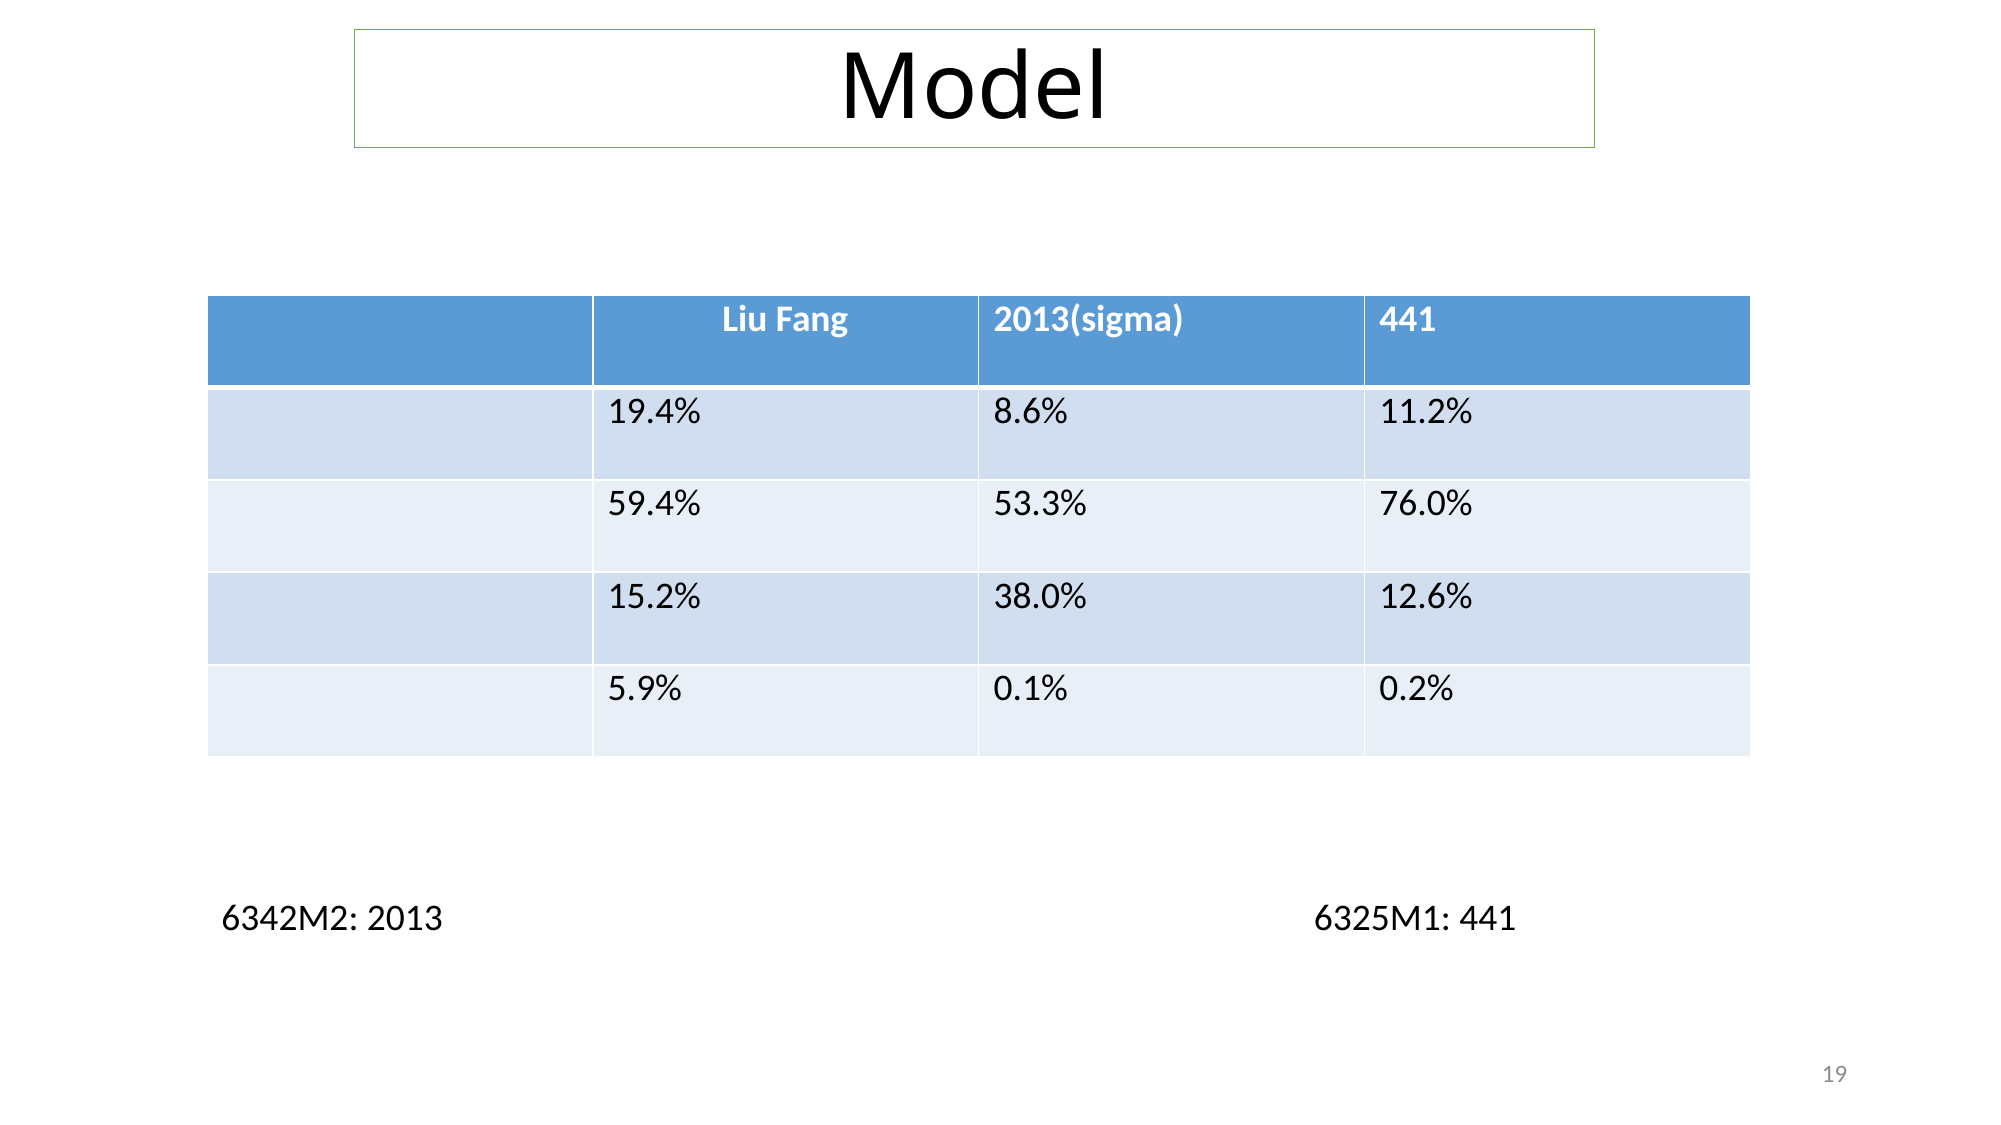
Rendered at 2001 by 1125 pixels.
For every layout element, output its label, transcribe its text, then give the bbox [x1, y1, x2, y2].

text_box 6325M1: 441 [1299, 885, 1654, 946]
title Model [354, 29, 1595, 148]
slide_number 19 [1412, 1042, 1863, 1103]
text_box 6342M2: 2013 [206, 885, 561, 946]
